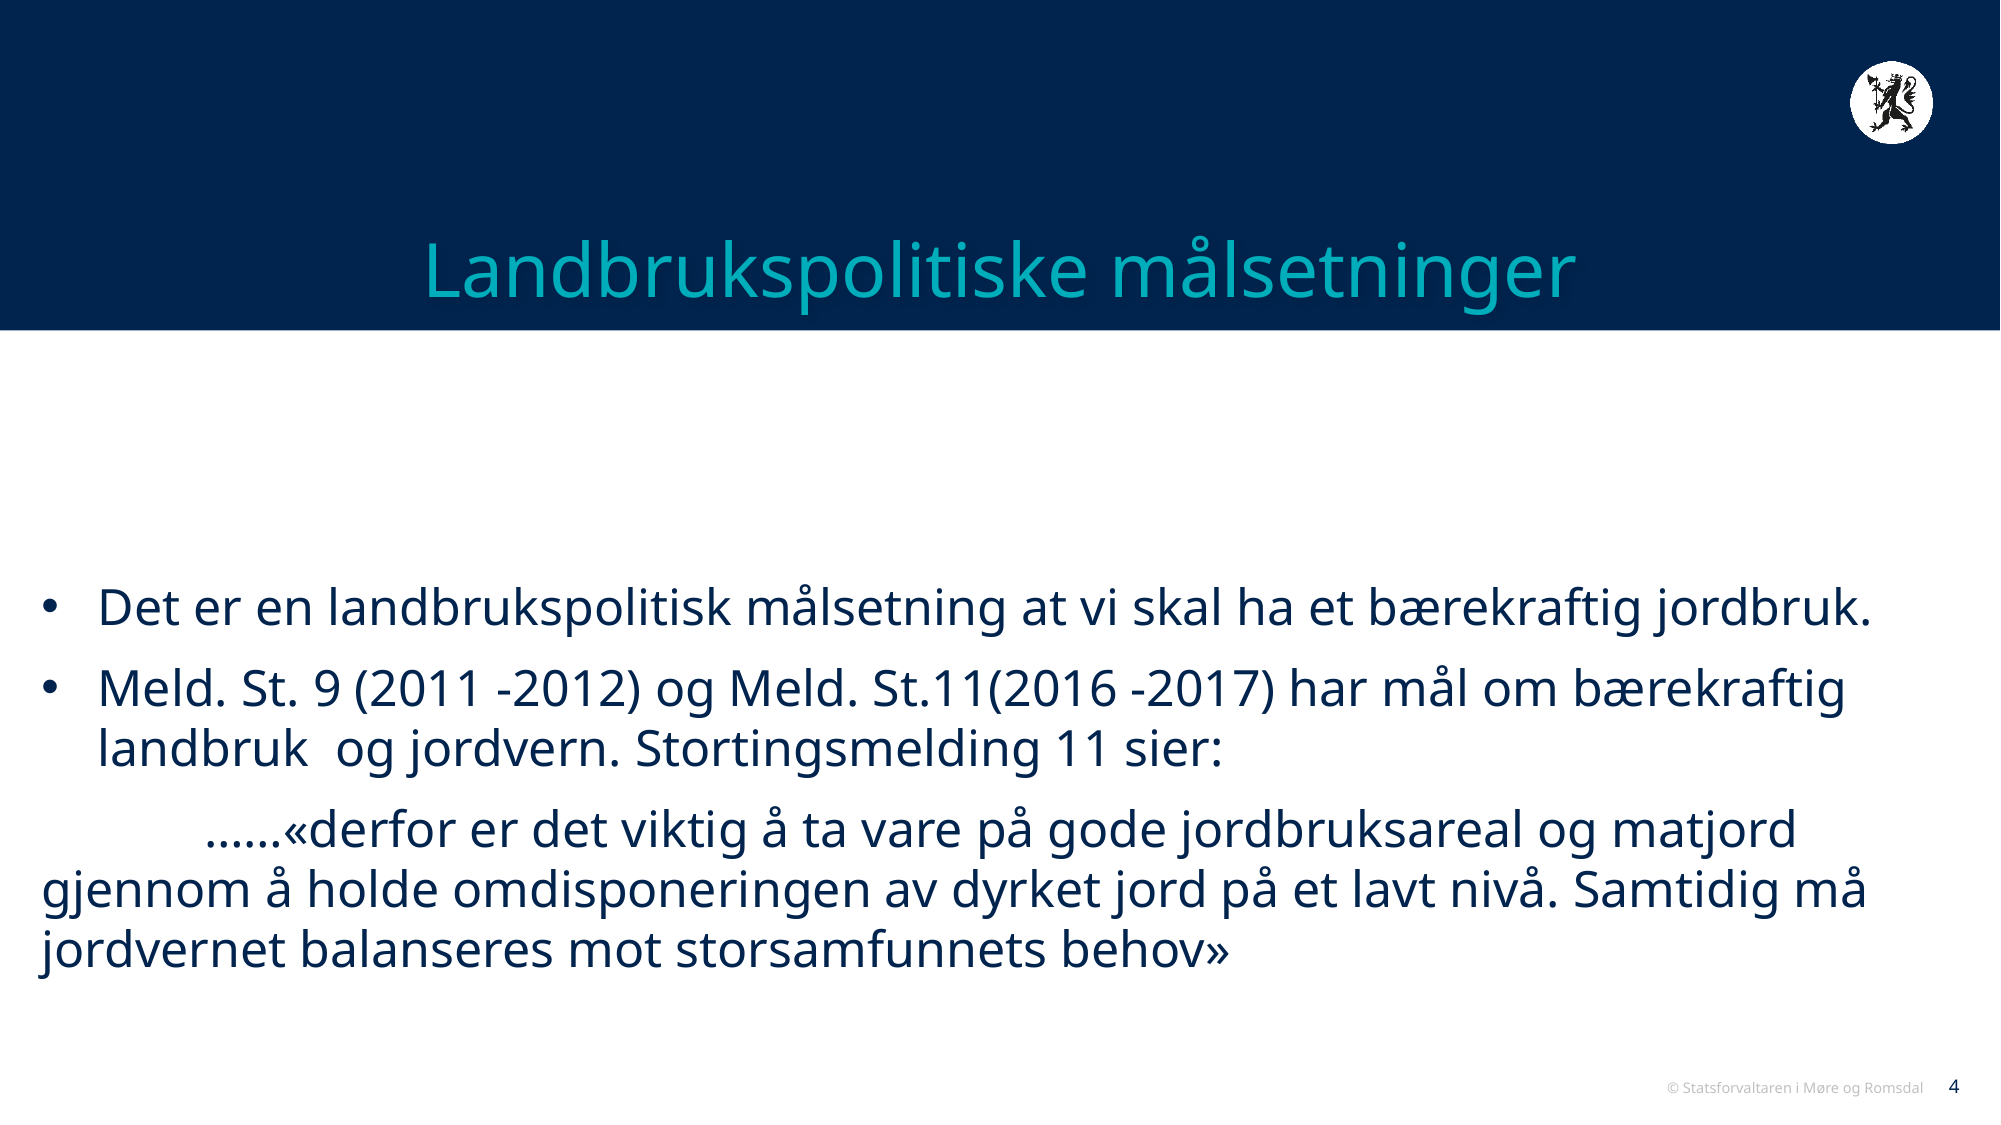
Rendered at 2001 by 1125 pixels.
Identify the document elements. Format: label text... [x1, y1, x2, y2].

list Det er en landbrukspolitisk målsetning at vi skal ha et bærekraftig jordbruk. Meld. St. 9 (2011 -2012) og Meld. St.11(2016 -2017) har mål om bærekraftig landbruk og jordvern. Stortingsmelding 11 sier: ……«derfor er det viktig å ta vare på gode jordbruksareal og matjord gjennom å holde omdisponeringen av dyrket jord på et lavt nivå. Samtidig må jordvernet balanseres mot storsamfunnets behov» [26, 355, 1967, 1125]
title Landbrukspolitiske målsetninger [173, 143, 1827, 320]
picture [1850, 61, 1933, 144]
